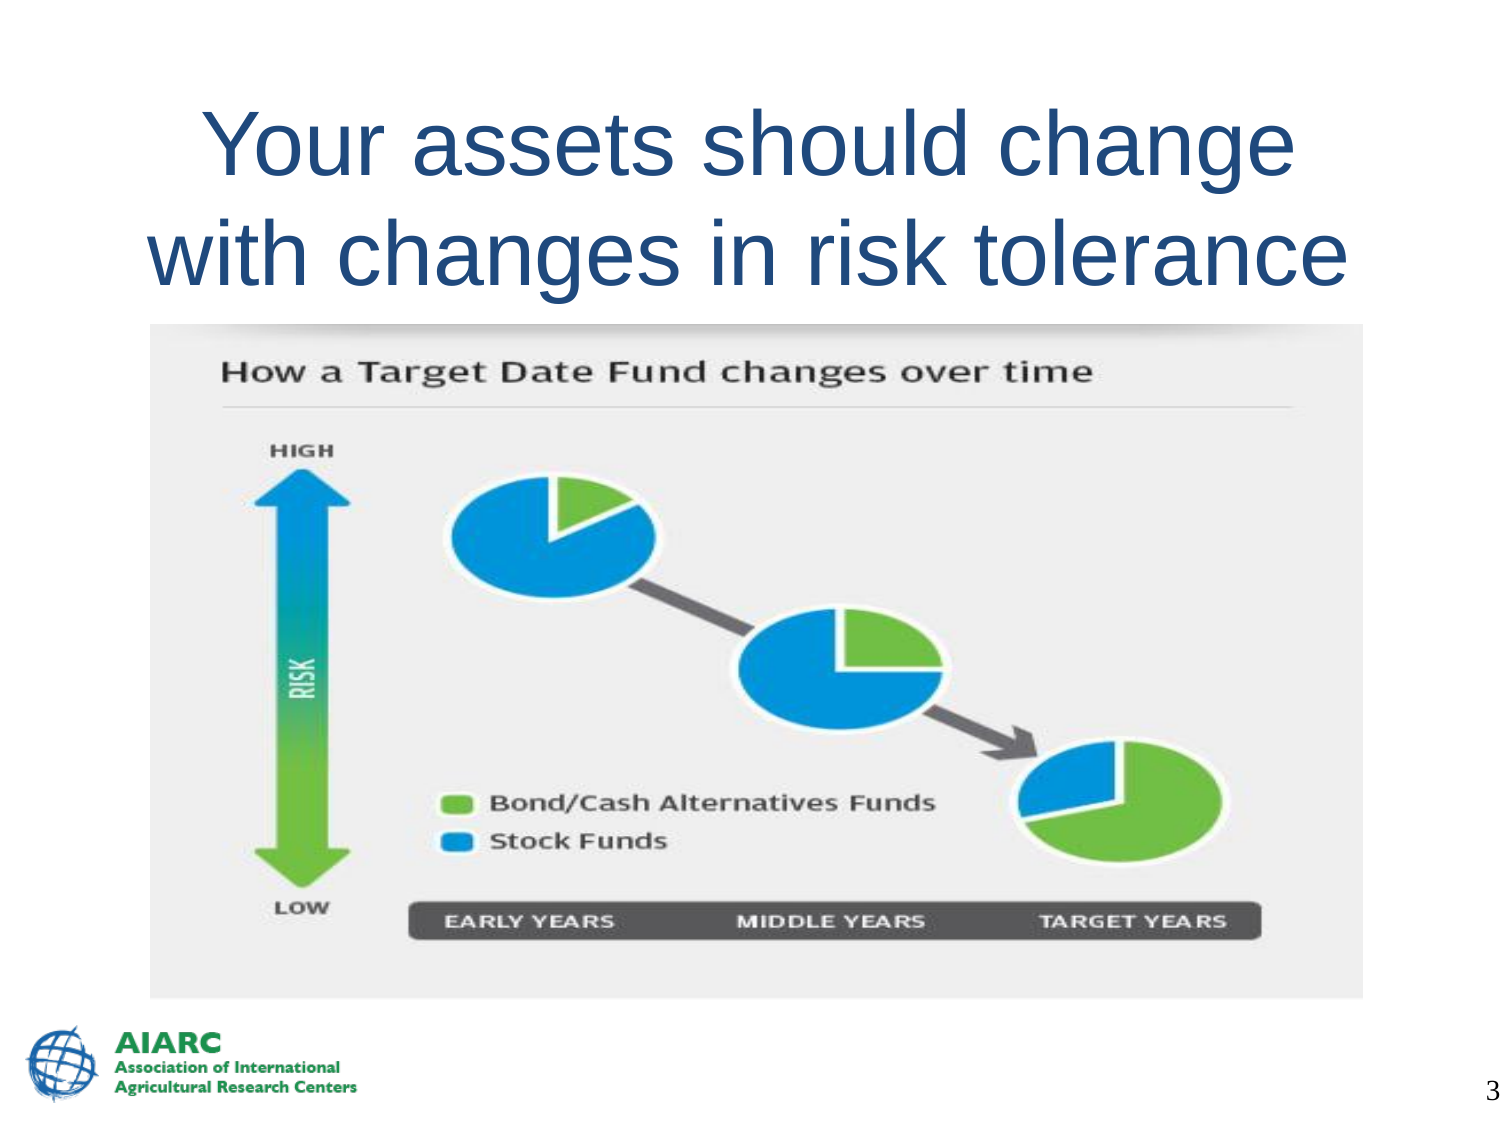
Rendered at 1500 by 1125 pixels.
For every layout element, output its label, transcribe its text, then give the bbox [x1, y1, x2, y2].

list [149, 324, 1363, 1001]
title Your assets should change with changes in risk tolerance [111, 99, 1388, 288]
picture [23, 987, 363, 1103]
